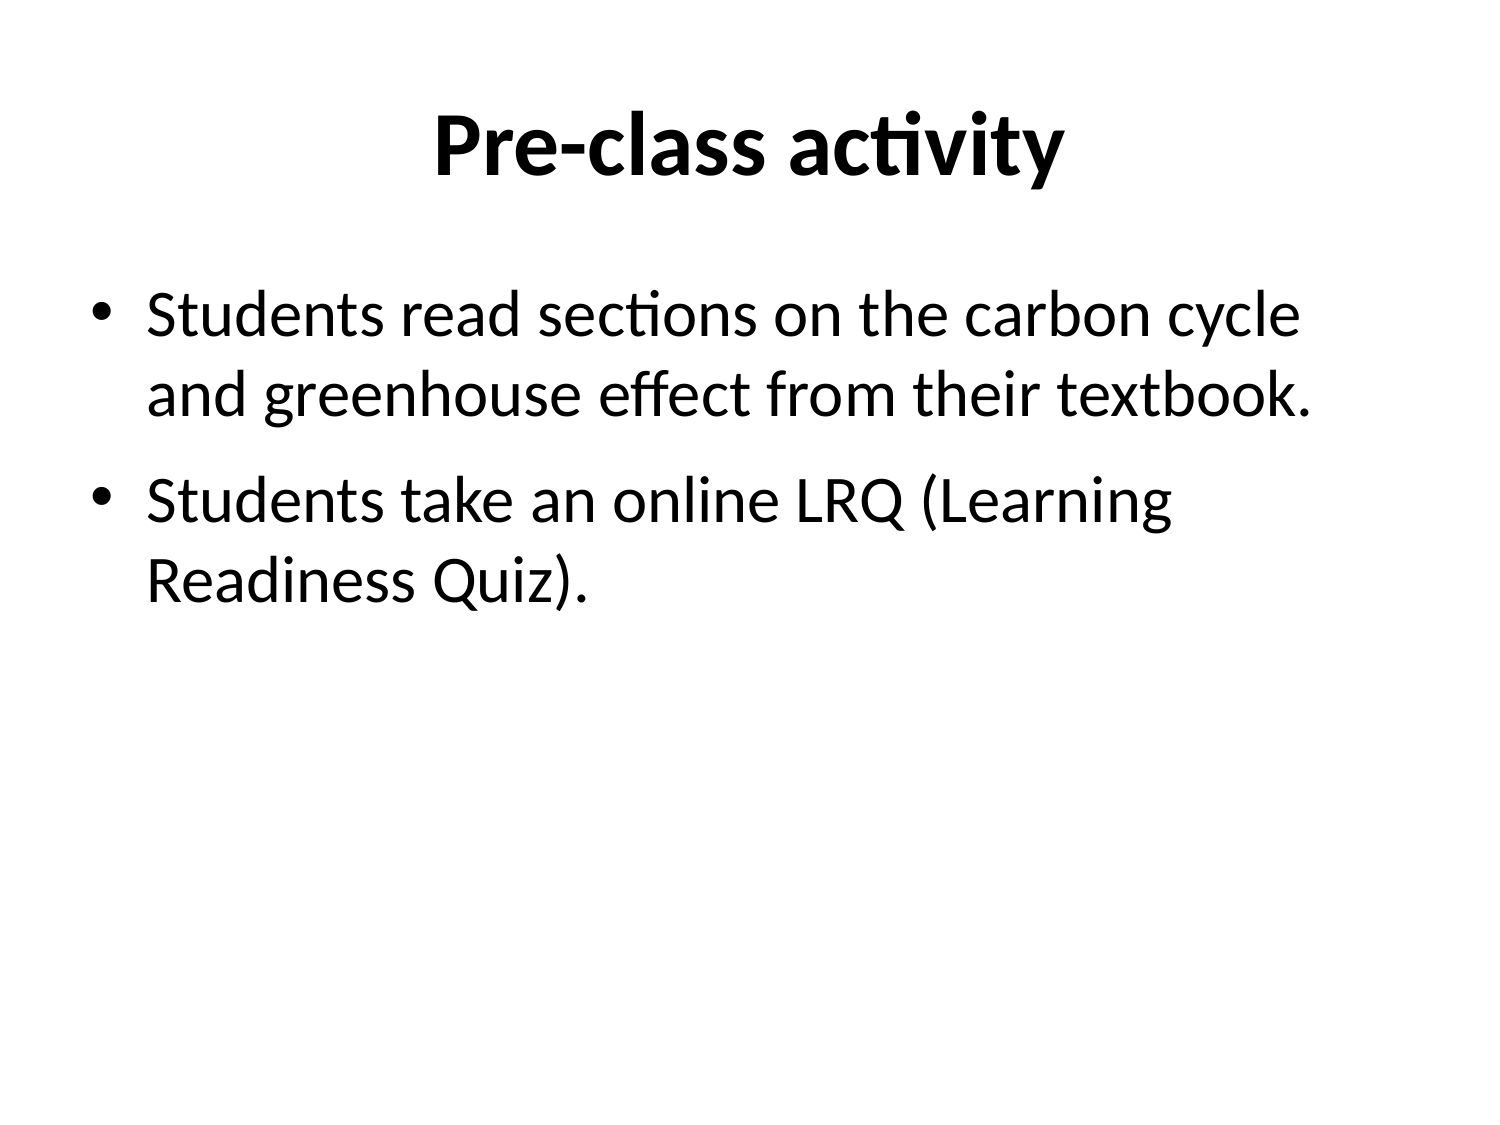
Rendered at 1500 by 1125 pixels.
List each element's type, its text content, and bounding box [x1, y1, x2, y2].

title Pre-class activity [74, 44, 1426, 233]
list Students read sections on the carbon cycle and greenhouse effect from their textbook. Students take an online LRQ (Learning Readiness Quiz). [74, 262, 1426, 1006]
